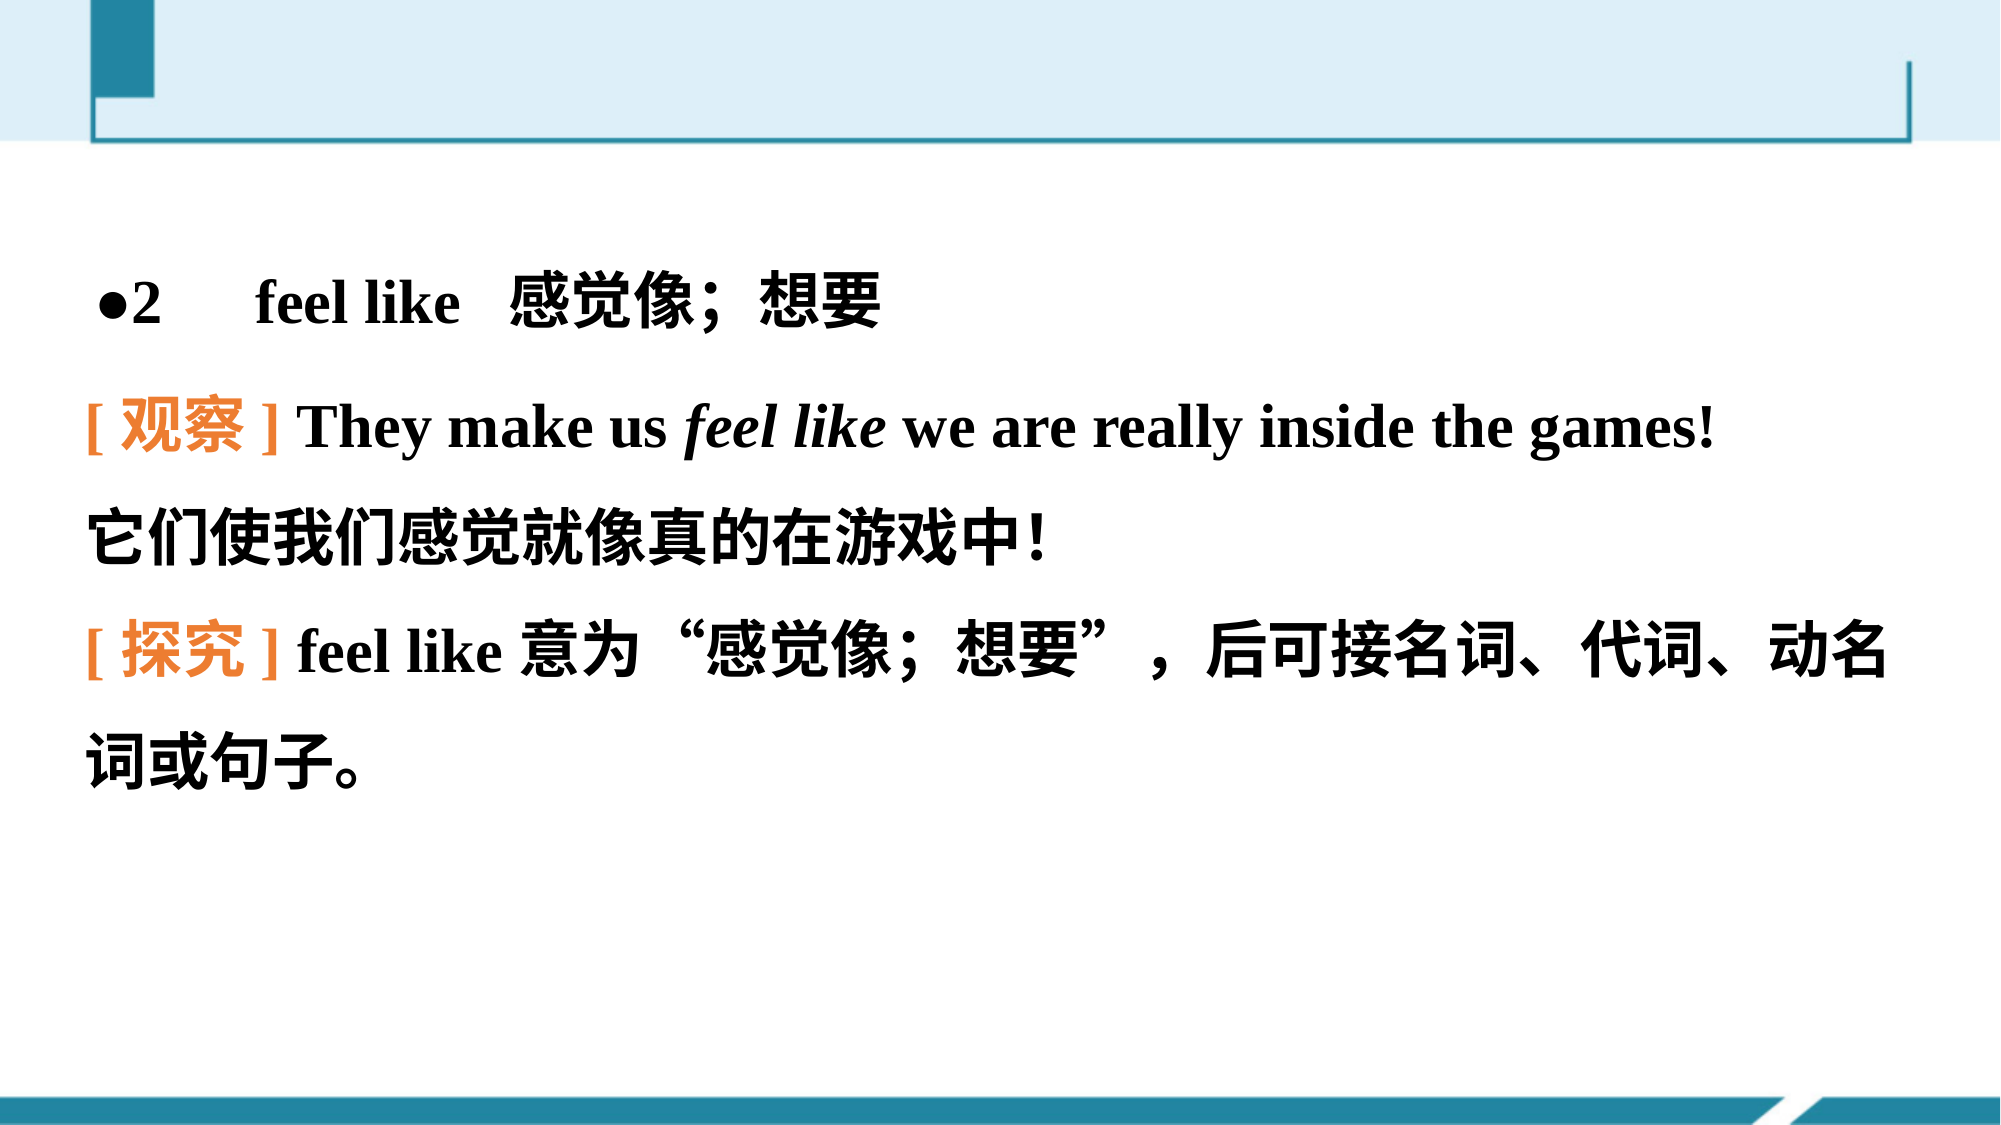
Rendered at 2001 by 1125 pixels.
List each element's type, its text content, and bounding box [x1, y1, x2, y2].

text_box [观察] They make us feel like we are really inside the games! 它们使我们感觉就像真的在游戏中！ [探究] feel like意为“感觉像；想要”，后可接名词、代词、动名词或句子。 [70, 340, 1925, 805]
picture [0, 0, 2001, 1125]
text_box ●2 feel like 感觉像；想要 [79, 216, 1509, 340]
